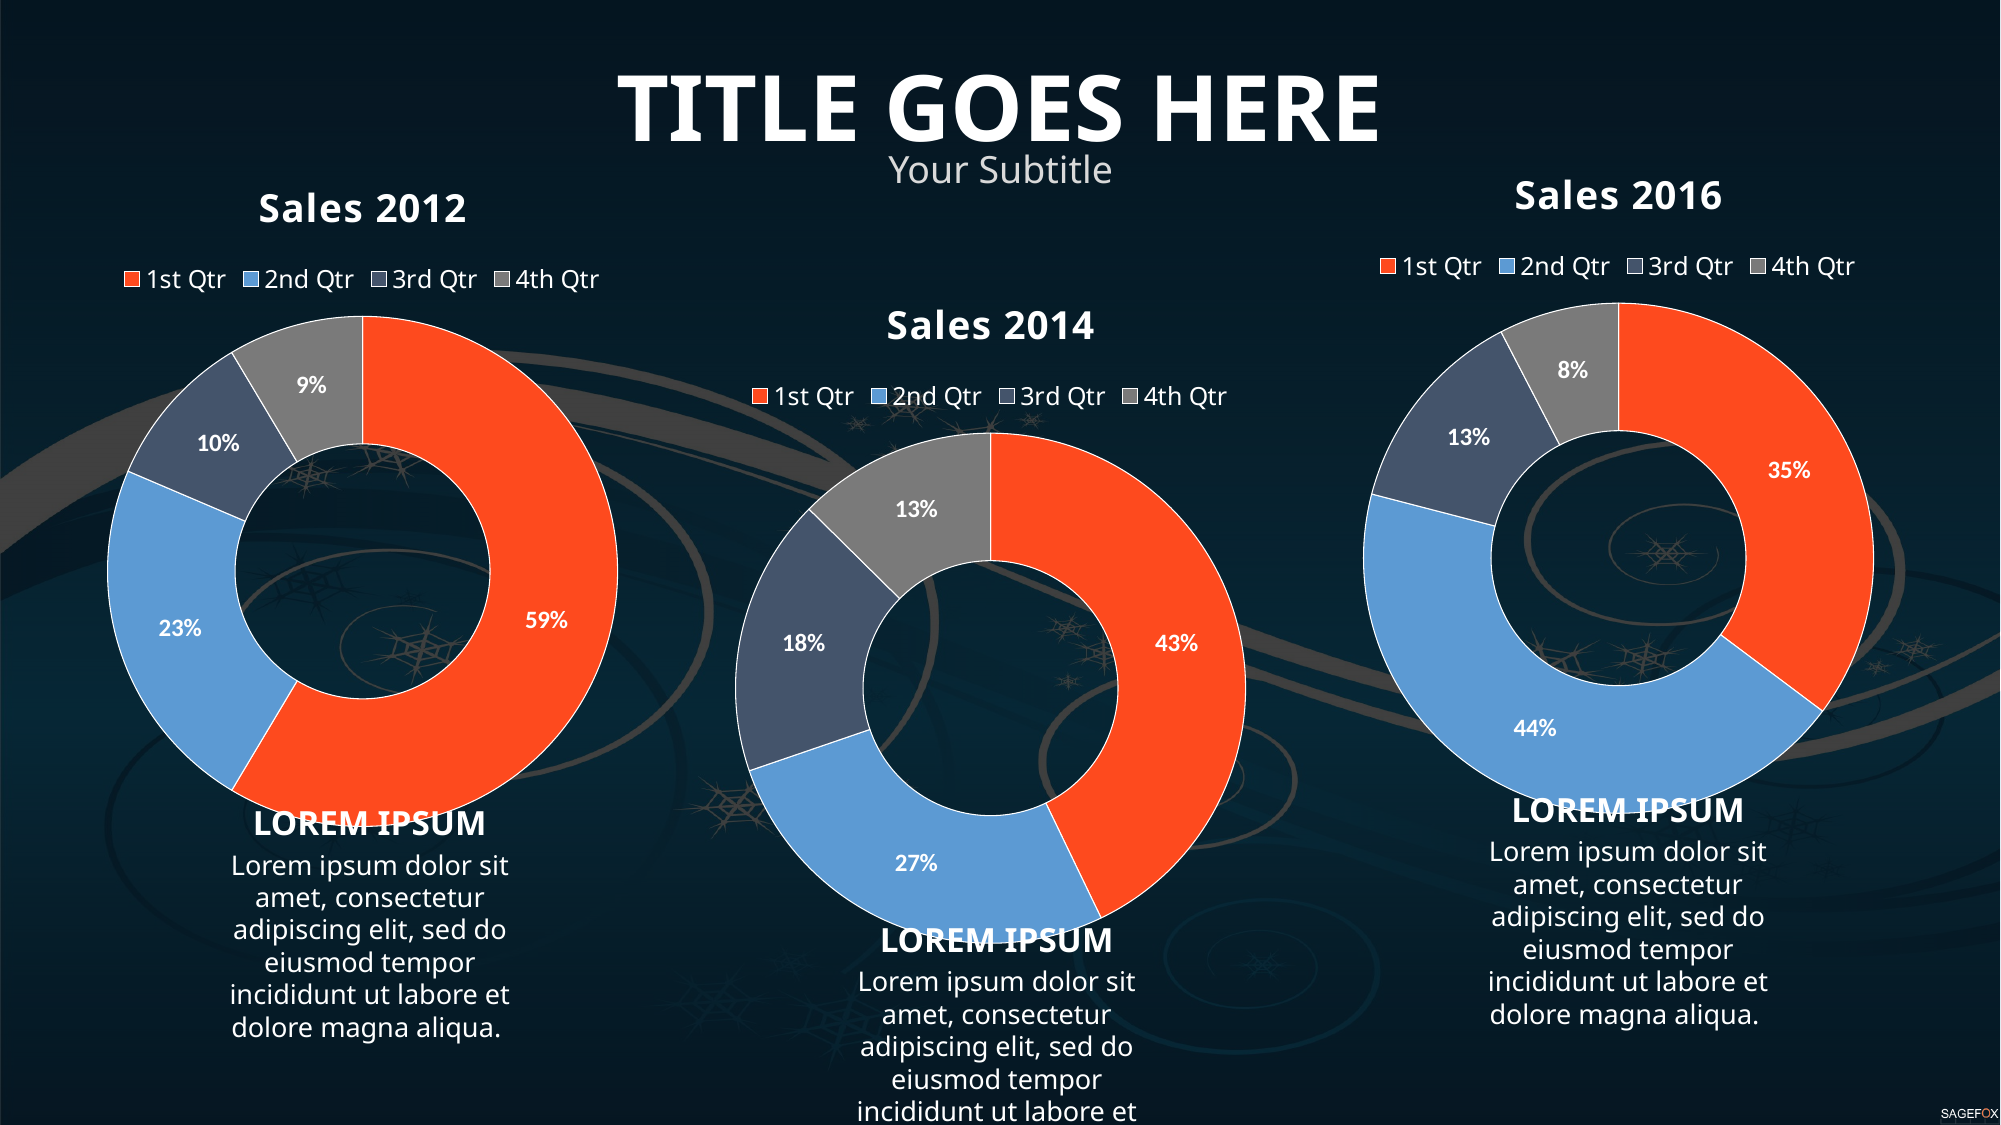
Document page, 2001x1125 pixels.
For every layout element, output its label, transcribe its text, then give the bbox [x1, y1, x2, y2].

text_box LOREM IPSUM Lorem ipsum dolor sit amet, consectetur adipiscing elit, sed do eiusmod tempor incididunt ut labore et dolore magna aliqua. [191, 841, 549, 1051]
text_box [548, 42, 1452, 199]
chart [1319, 133, 1918, 828]
text_box LOREM IPSUM Lorem ipsum dolor sit amet, consectetur adipiscing elit, sed do eiusmod tempor incididunt ut labore et dolore magna aliqua. [817, 958, 1177, 1125]
text_box LOREM IPSUM Lorem ipsum dolor sit amet, consectetur adipiscing elit, sed do eiusmod tempor incididunt ut labore et dolore magna aliqua. [1451, 828, 1805, 1037]
picture [0, 0, 2001, 1125]
chart [63, 147, 662, 841]
chart [691, 263, 1290, 958]
